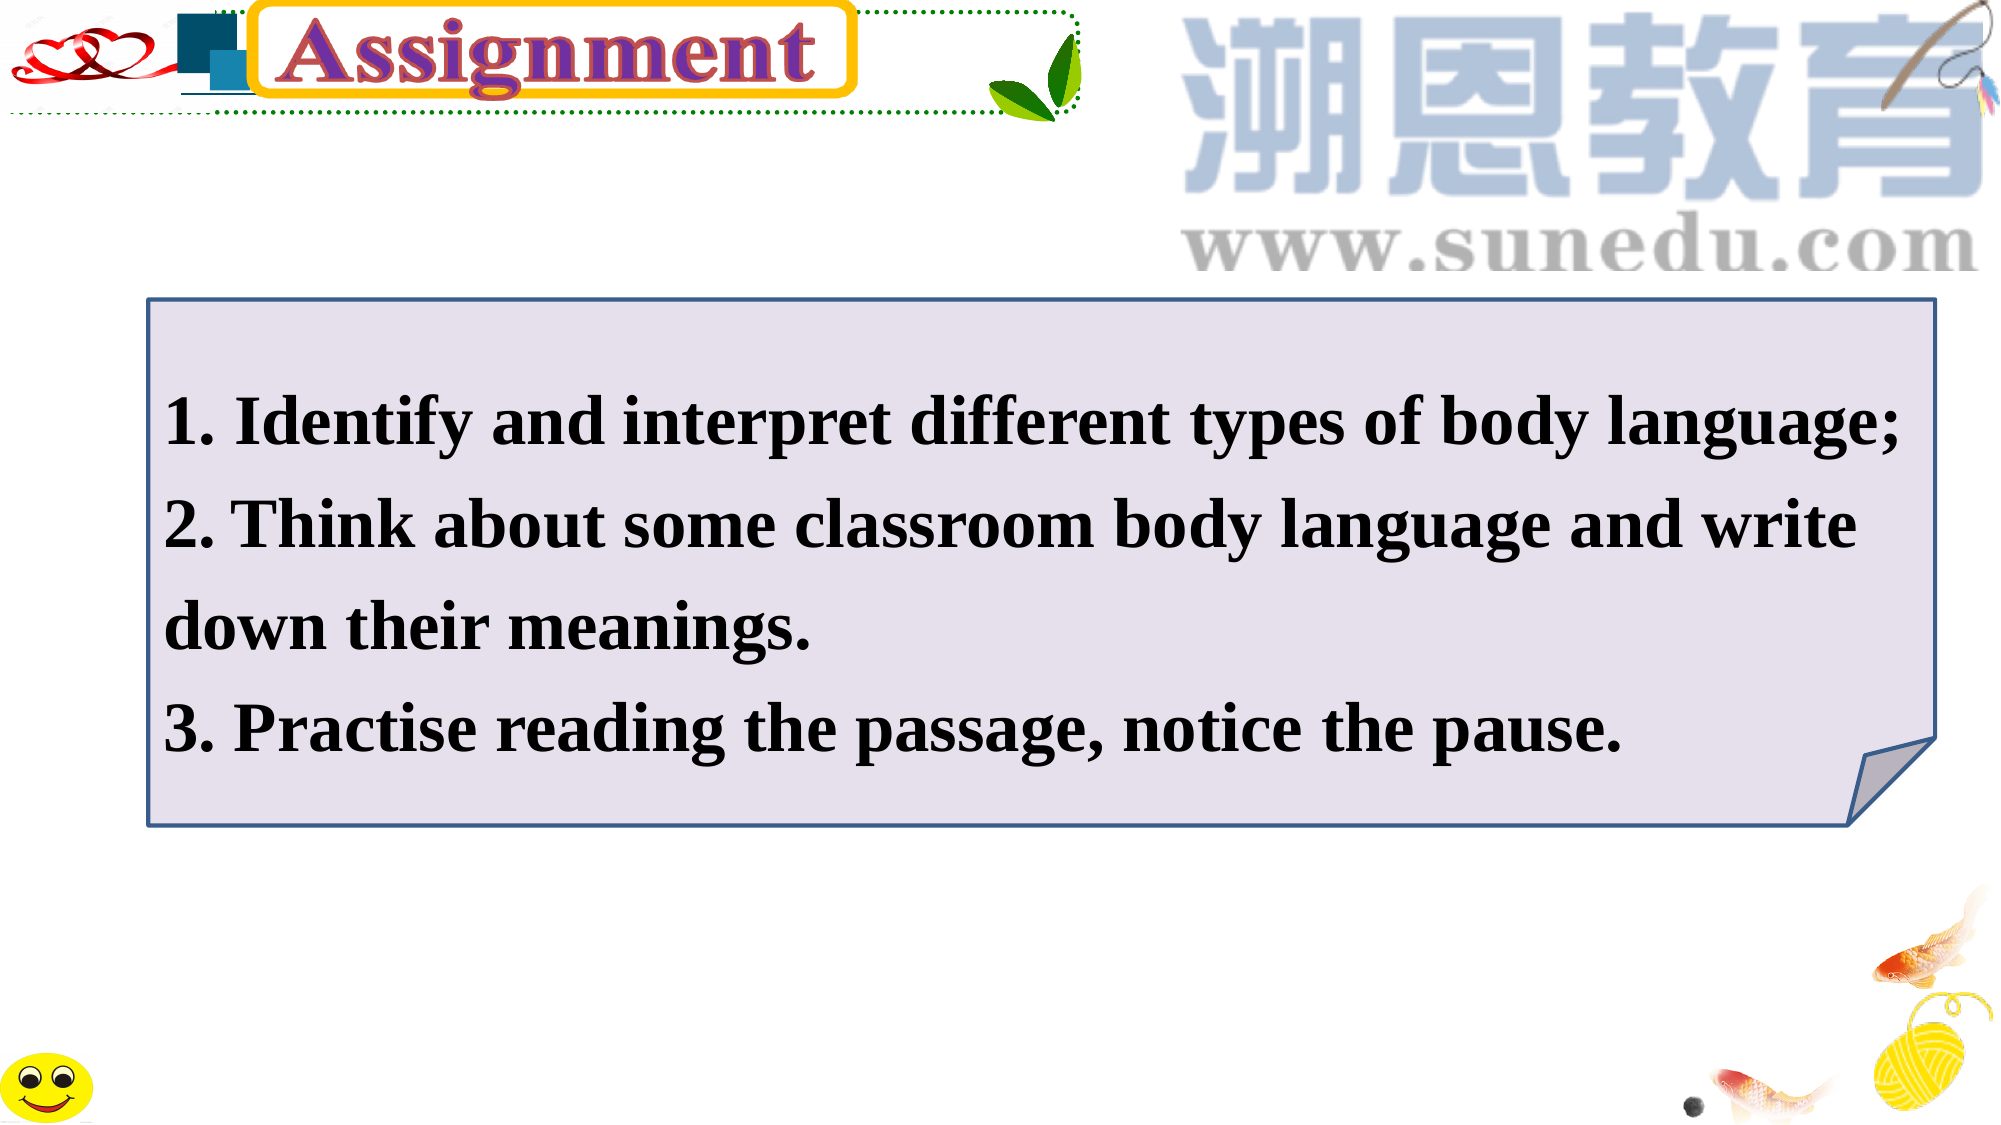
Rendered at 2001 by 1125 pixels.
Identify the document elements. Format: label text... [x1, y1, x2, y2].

text_box 1. Identify and interpret different types of body language; 2. Think about some classroom body language and write down their meanings. 3. Practise reading the passage, notice the pause. [148, 299, 1936, 826]
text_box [177, 0, 858, 102]
picture [1664, 853, 2000, 1125]
picture [0, 0, 215, 113]
picture [1178, 0, 2000, 271]
picture [0, 1053, 93, 1123]
